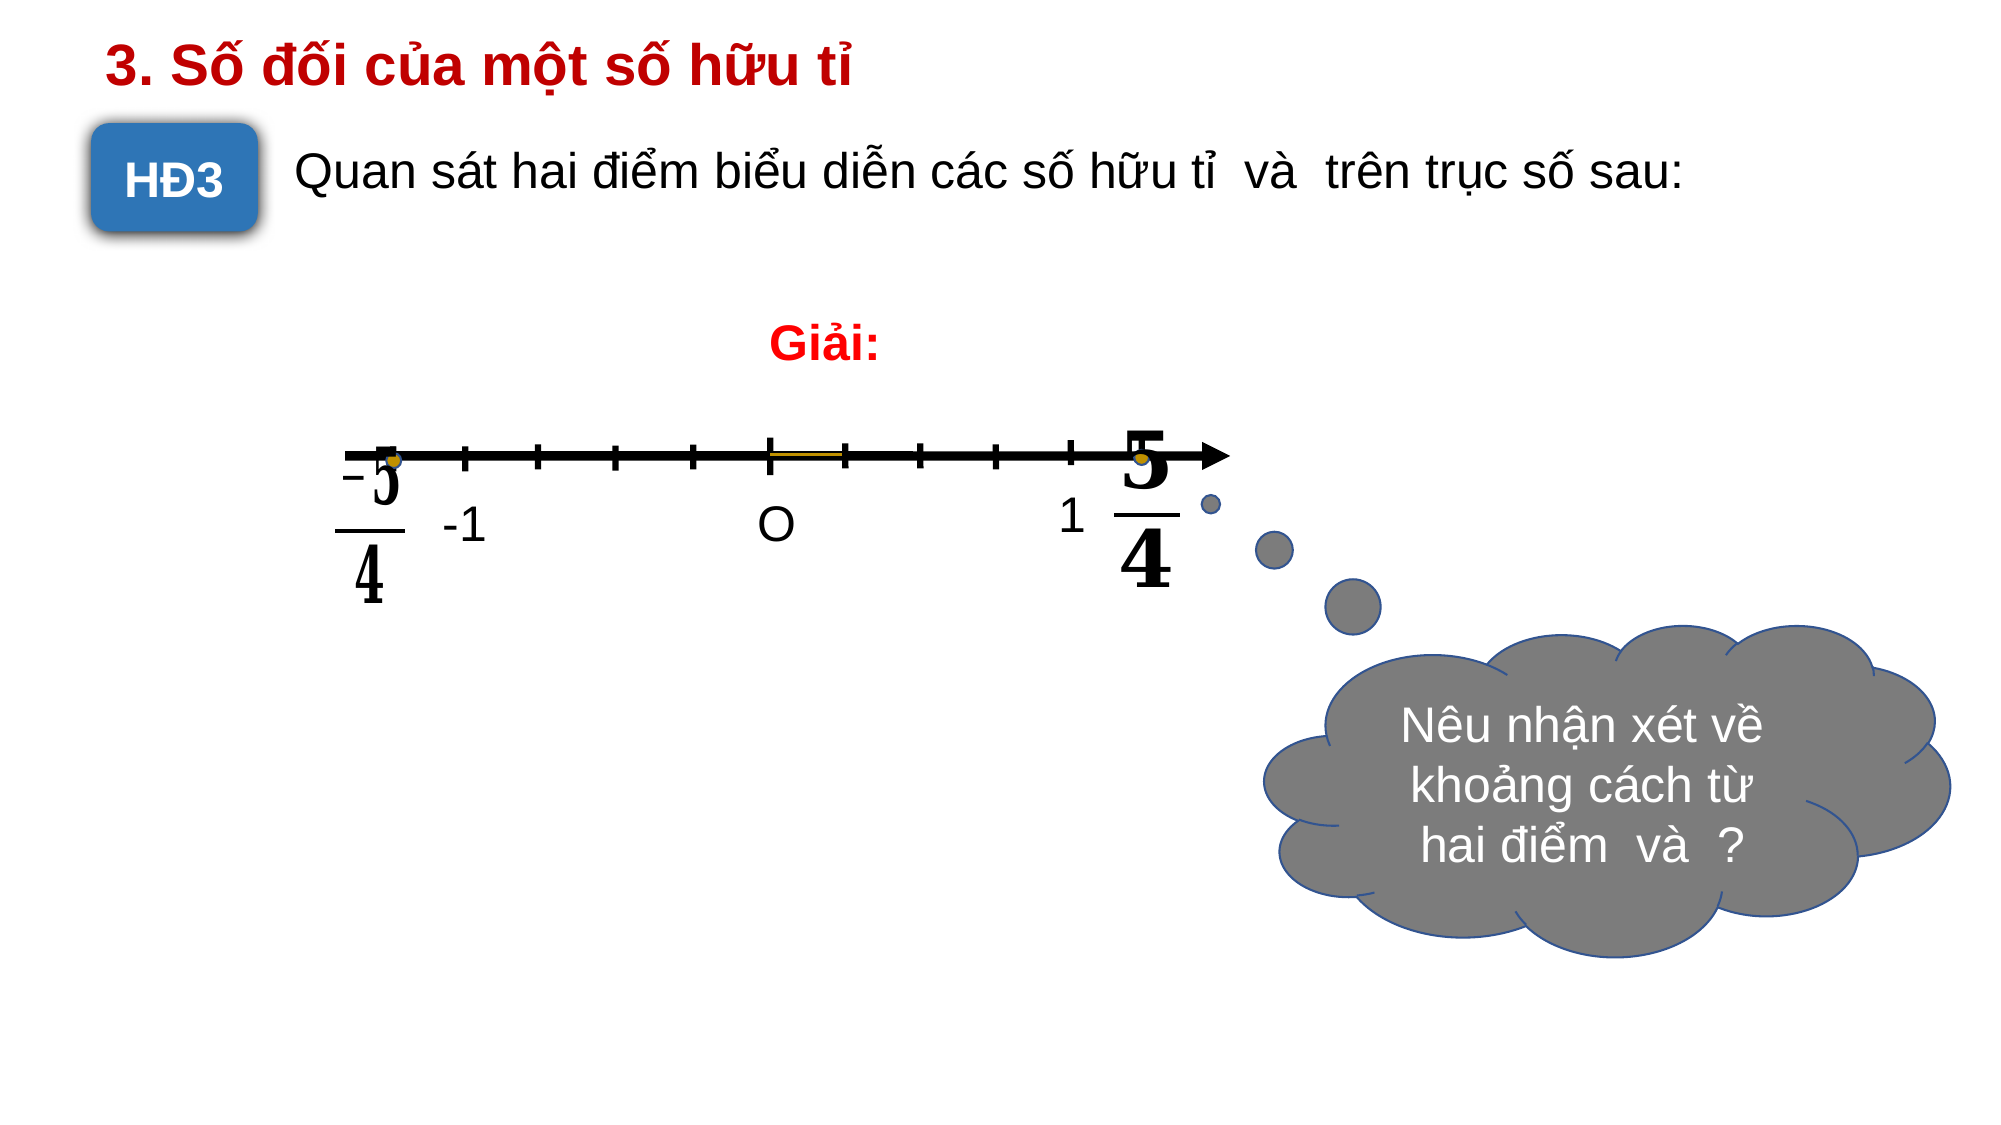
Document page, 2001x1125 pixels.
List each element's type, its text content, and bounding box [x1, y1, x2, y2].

text_box 3. Số đối của một số hữu tỉ [91, 19, 1483, 105]
text_box [1162, 449, 1231, 463]
text_box 1 [1043, 475, 1119, 550]
text_box [385, 452, 403, 470]
text_box Giải: [683, 303, 967, 379]
text_box -1 [427, 484, 503, 559]
text_box [1133, 454, 1150, 467]
text_box O [742, 483, 818, 559]
text_box HĐ3 [89, 121, 260, 234]
